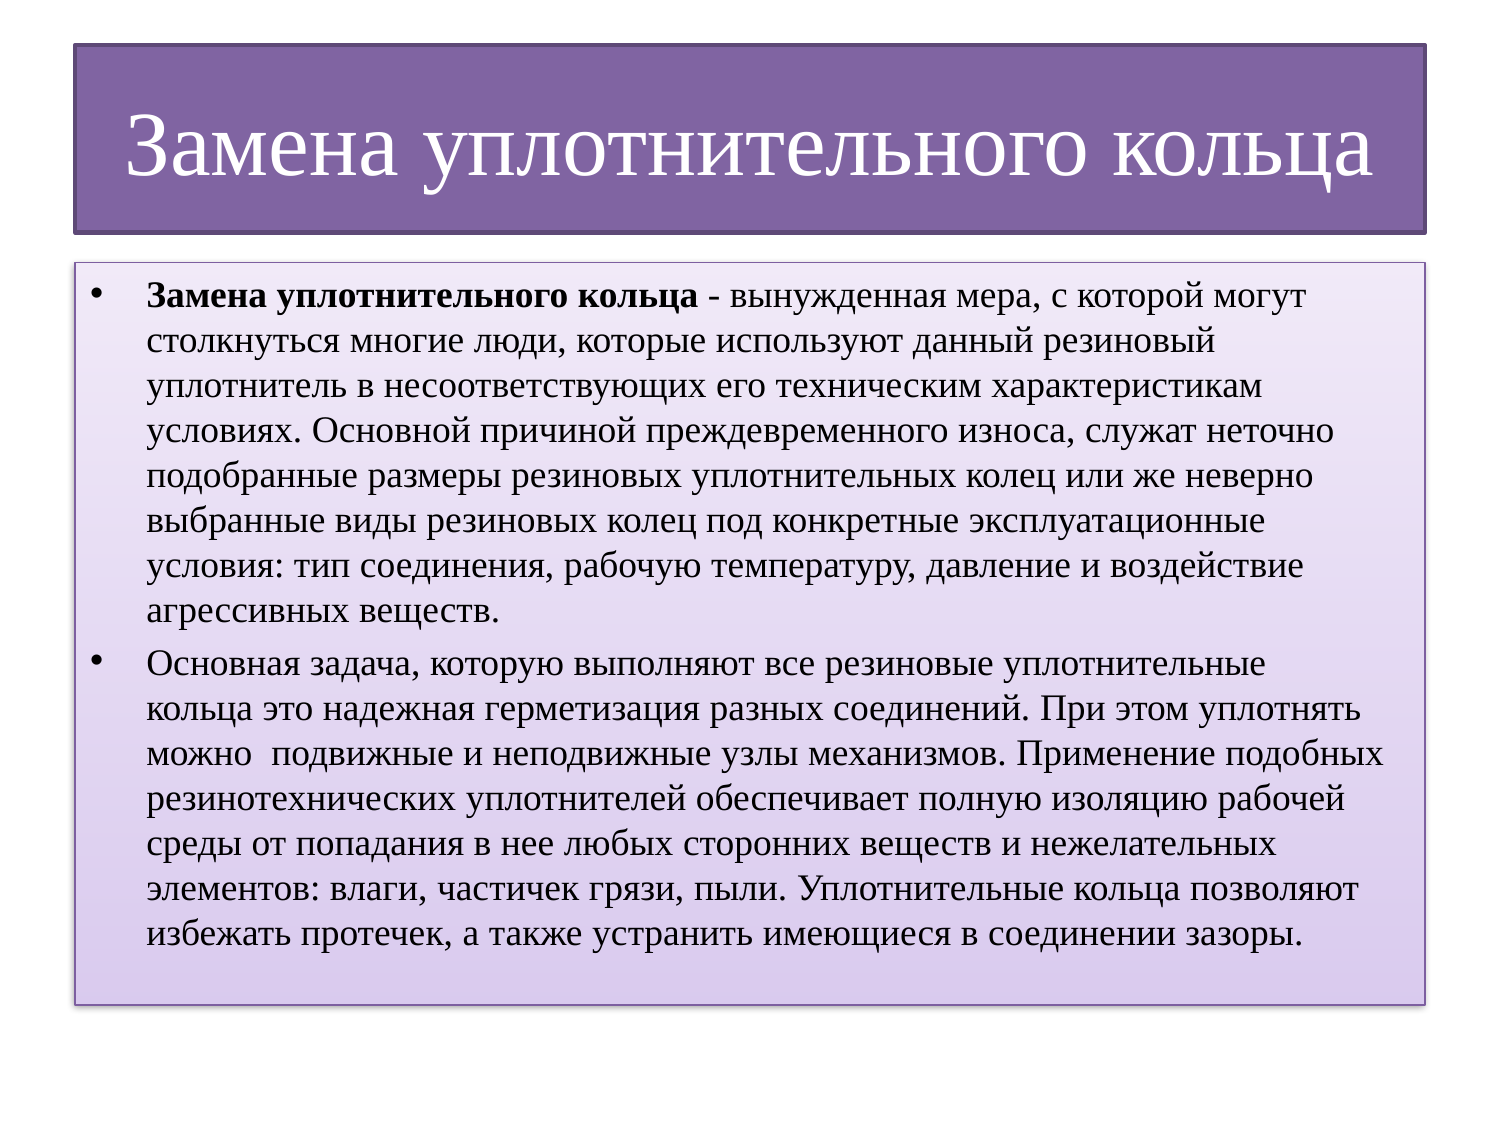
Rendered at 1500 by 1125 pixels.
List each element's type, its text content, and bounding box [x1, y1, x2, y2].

list Замена уплотнительного кольца - вынужденная мера, с которой могут столкнуться многие люди, которые используют данный резиновый уплотнитель в несоответствующих его техническим характеристикам условиях. Основной причиной преждевременного износа, служат неточно подобранные размеры резиновых уплотнительных колец или же неверно выбранные виды резиновых колец под конкретные эксплуатационные условия: тип соединения, рабочую температуру, давление и воздействие агрессивных веществ. Основная задача, которую выполняют все резиновые уплотнительные кольца это надежная герметизация разных соединений. При этом уплотнять можно подвижные и неподвижные узлы механизмов. Применение подобных резинотехнических уплотнителей обеспечивает полную изоляцию рабочей среды от попадания в нее любых сторонних веществ и нежелательных элементов: влаги, частичек грязи, пыли. Уплотнительные кольца позволяют избежать протечек, а также устранить имеющиеся в соединении зазоры. [74, 262, 1426, 1006]
title Замена уплотнительного кольца [73, 43, 1427, 235]
